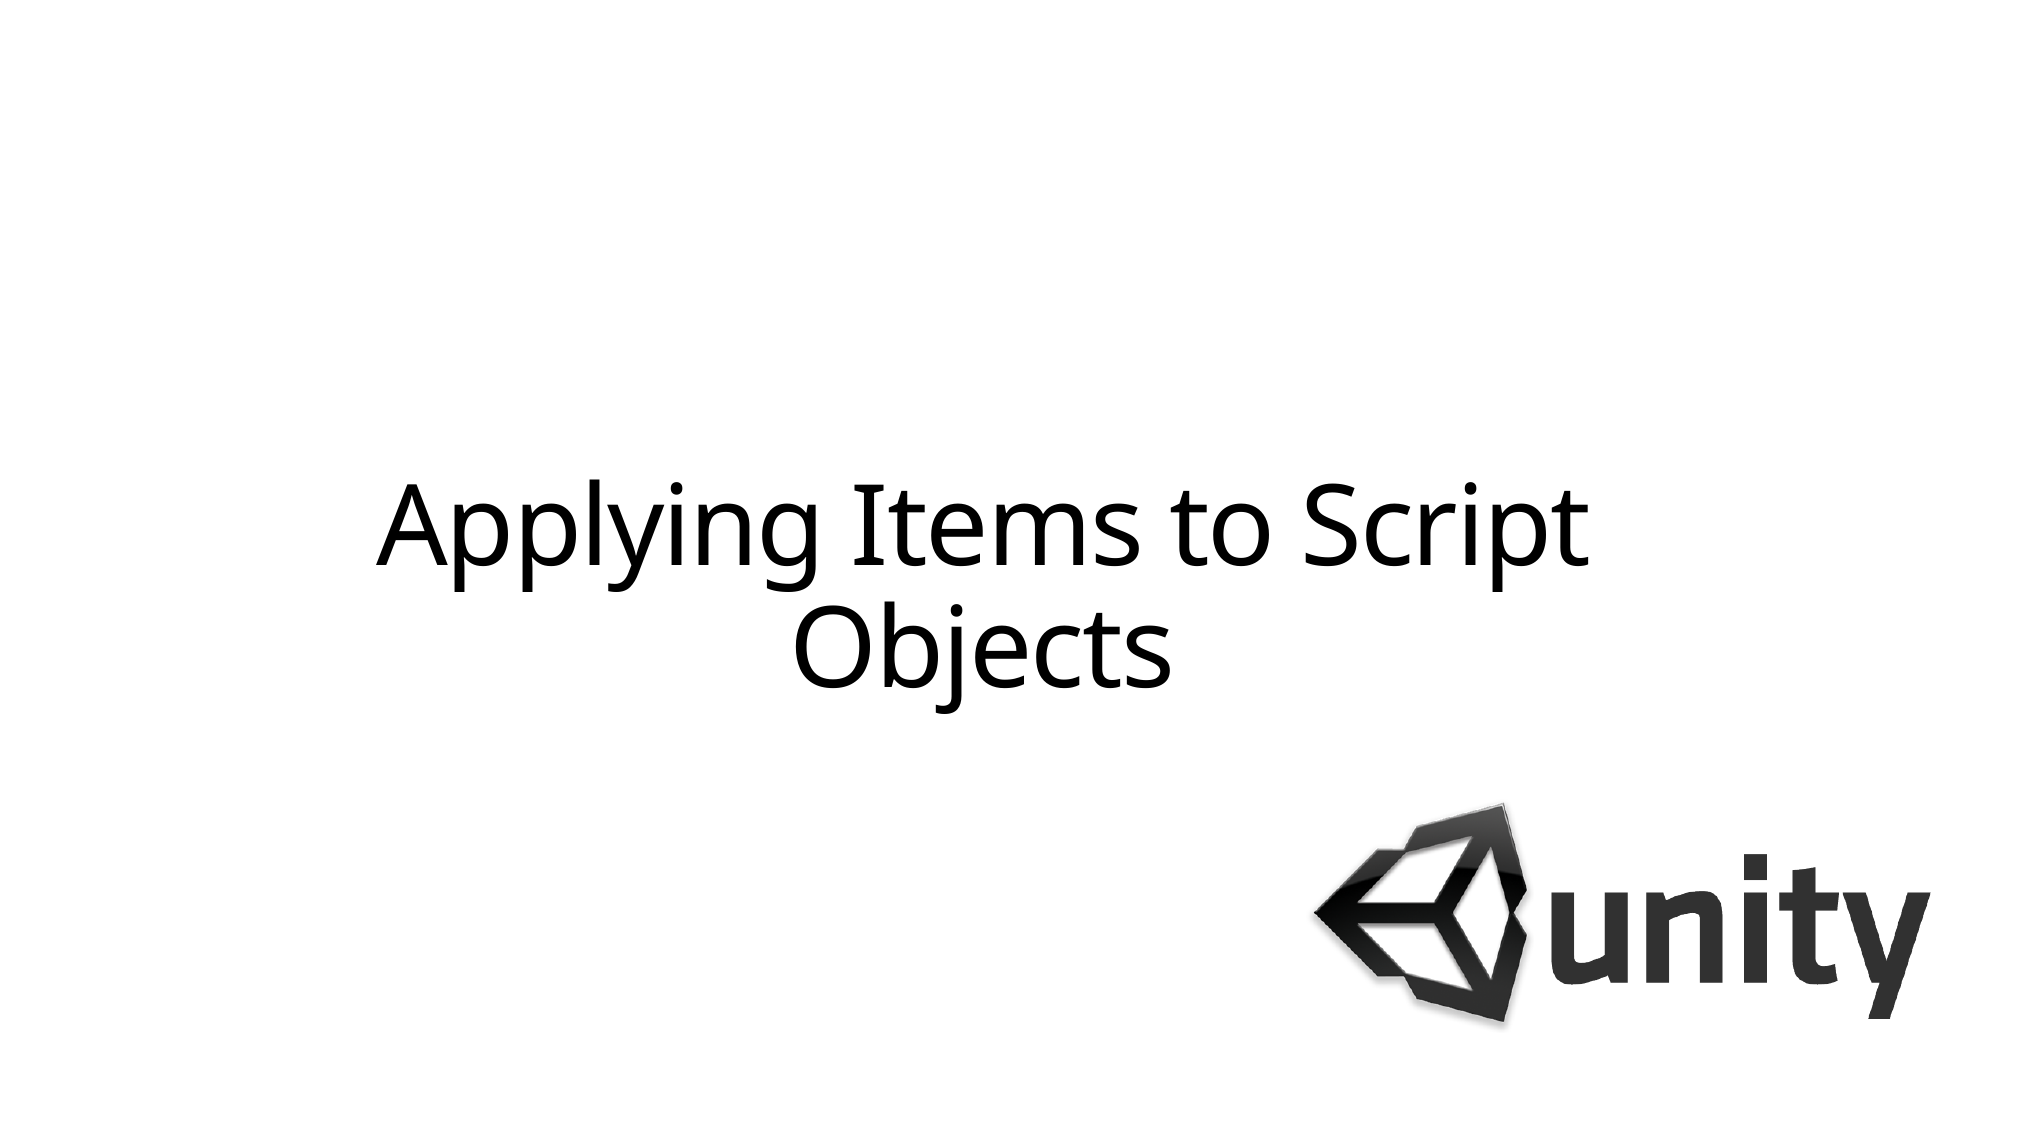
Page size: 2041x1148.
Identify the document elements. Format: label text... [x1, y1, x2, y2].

picture [1306, 799, 1931, 1033]
title Applying Items to Script Objects [210, 453, 1756, 605]
